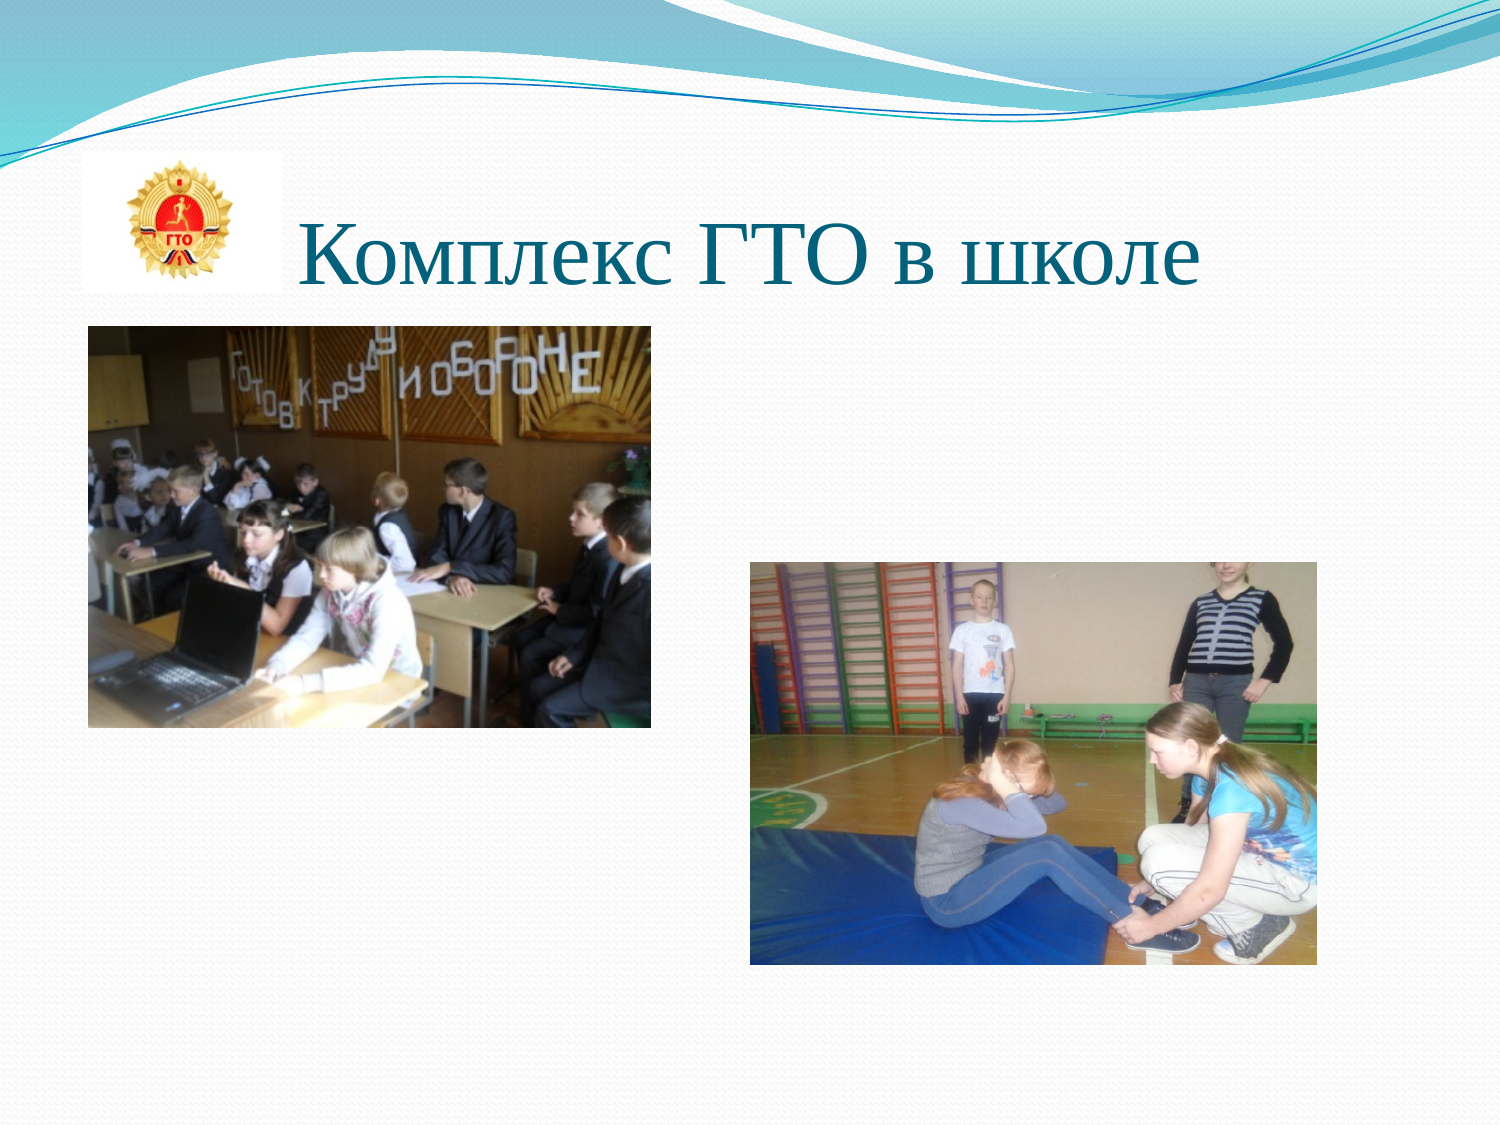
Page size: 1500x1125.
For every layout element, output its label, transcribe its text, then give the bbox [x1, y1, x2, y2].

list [88, 326, 652, 729]
picture [81, 152, 282, 294]
title Комплекс ГТО в школе [75, 115, 1425, 303]
picture [749, 562, 1318, 965]
